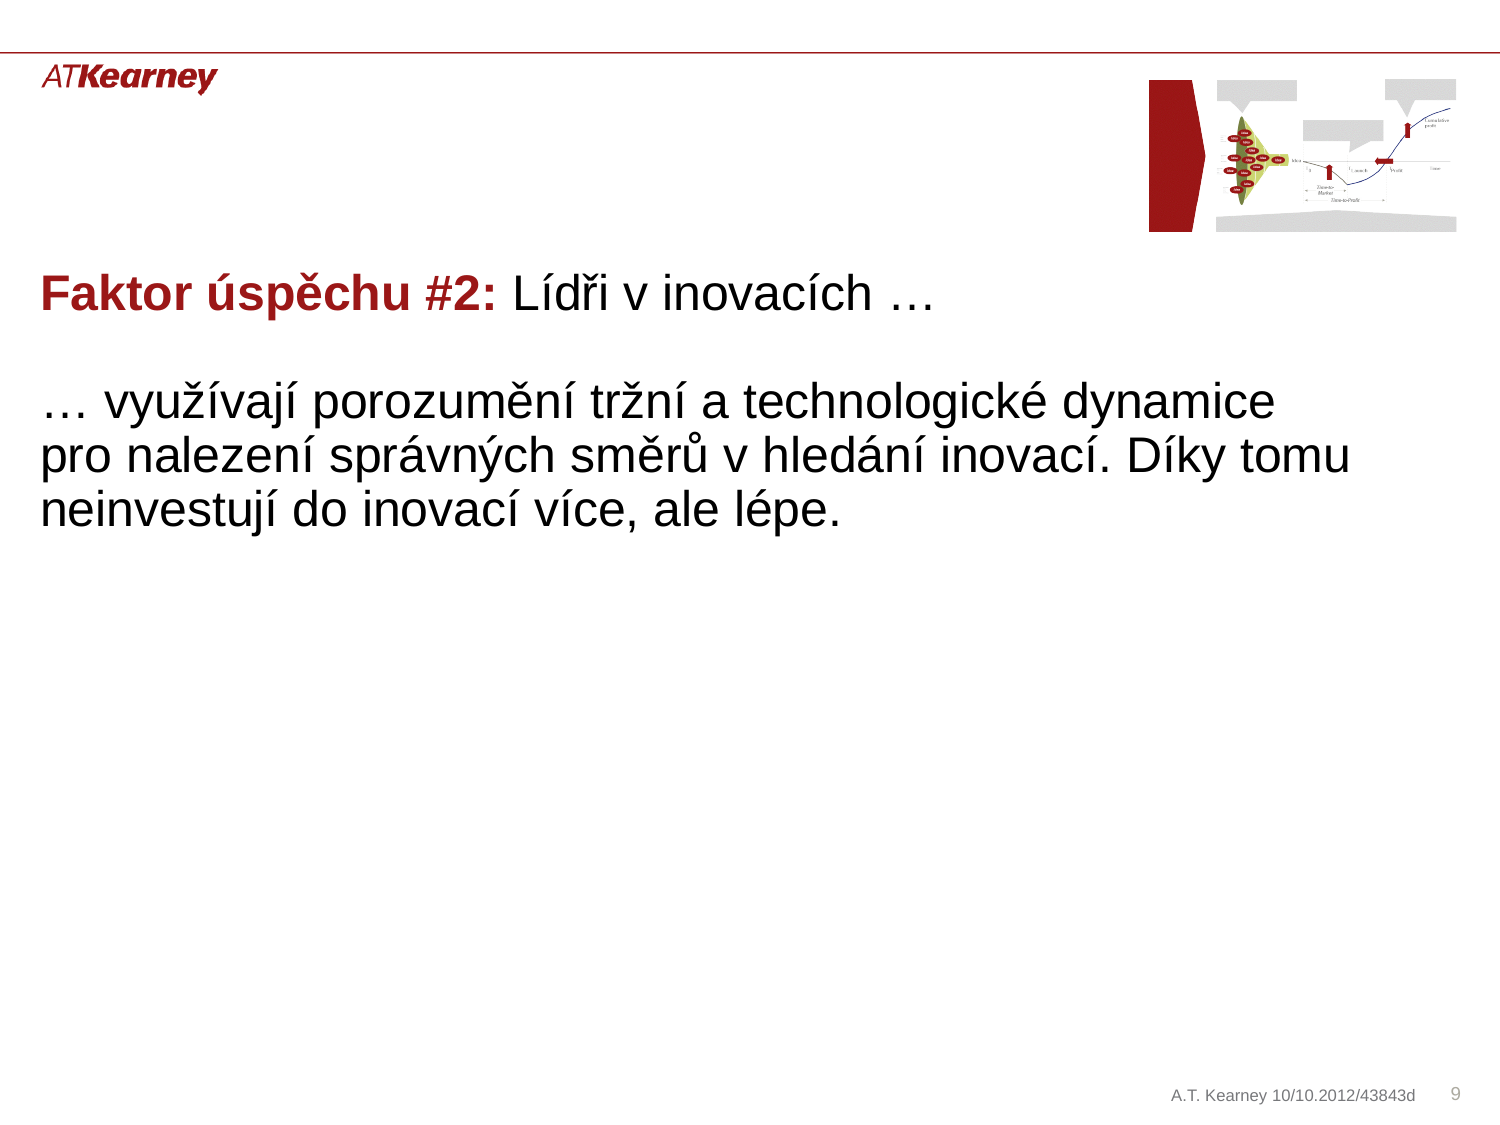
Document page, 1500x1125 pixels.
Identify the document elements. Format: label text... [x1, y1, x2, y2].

title Faktor úspěchu #2: Lídři v inovacích … … využívají porozumění tržní a technologické dynamice pro nalezení správných směrů v hledání inovací. Díky tomu neinvestují do inovací více, ale lépe. [40, 266, 1459, 540]
picture [0, 52, 1500, 232]
